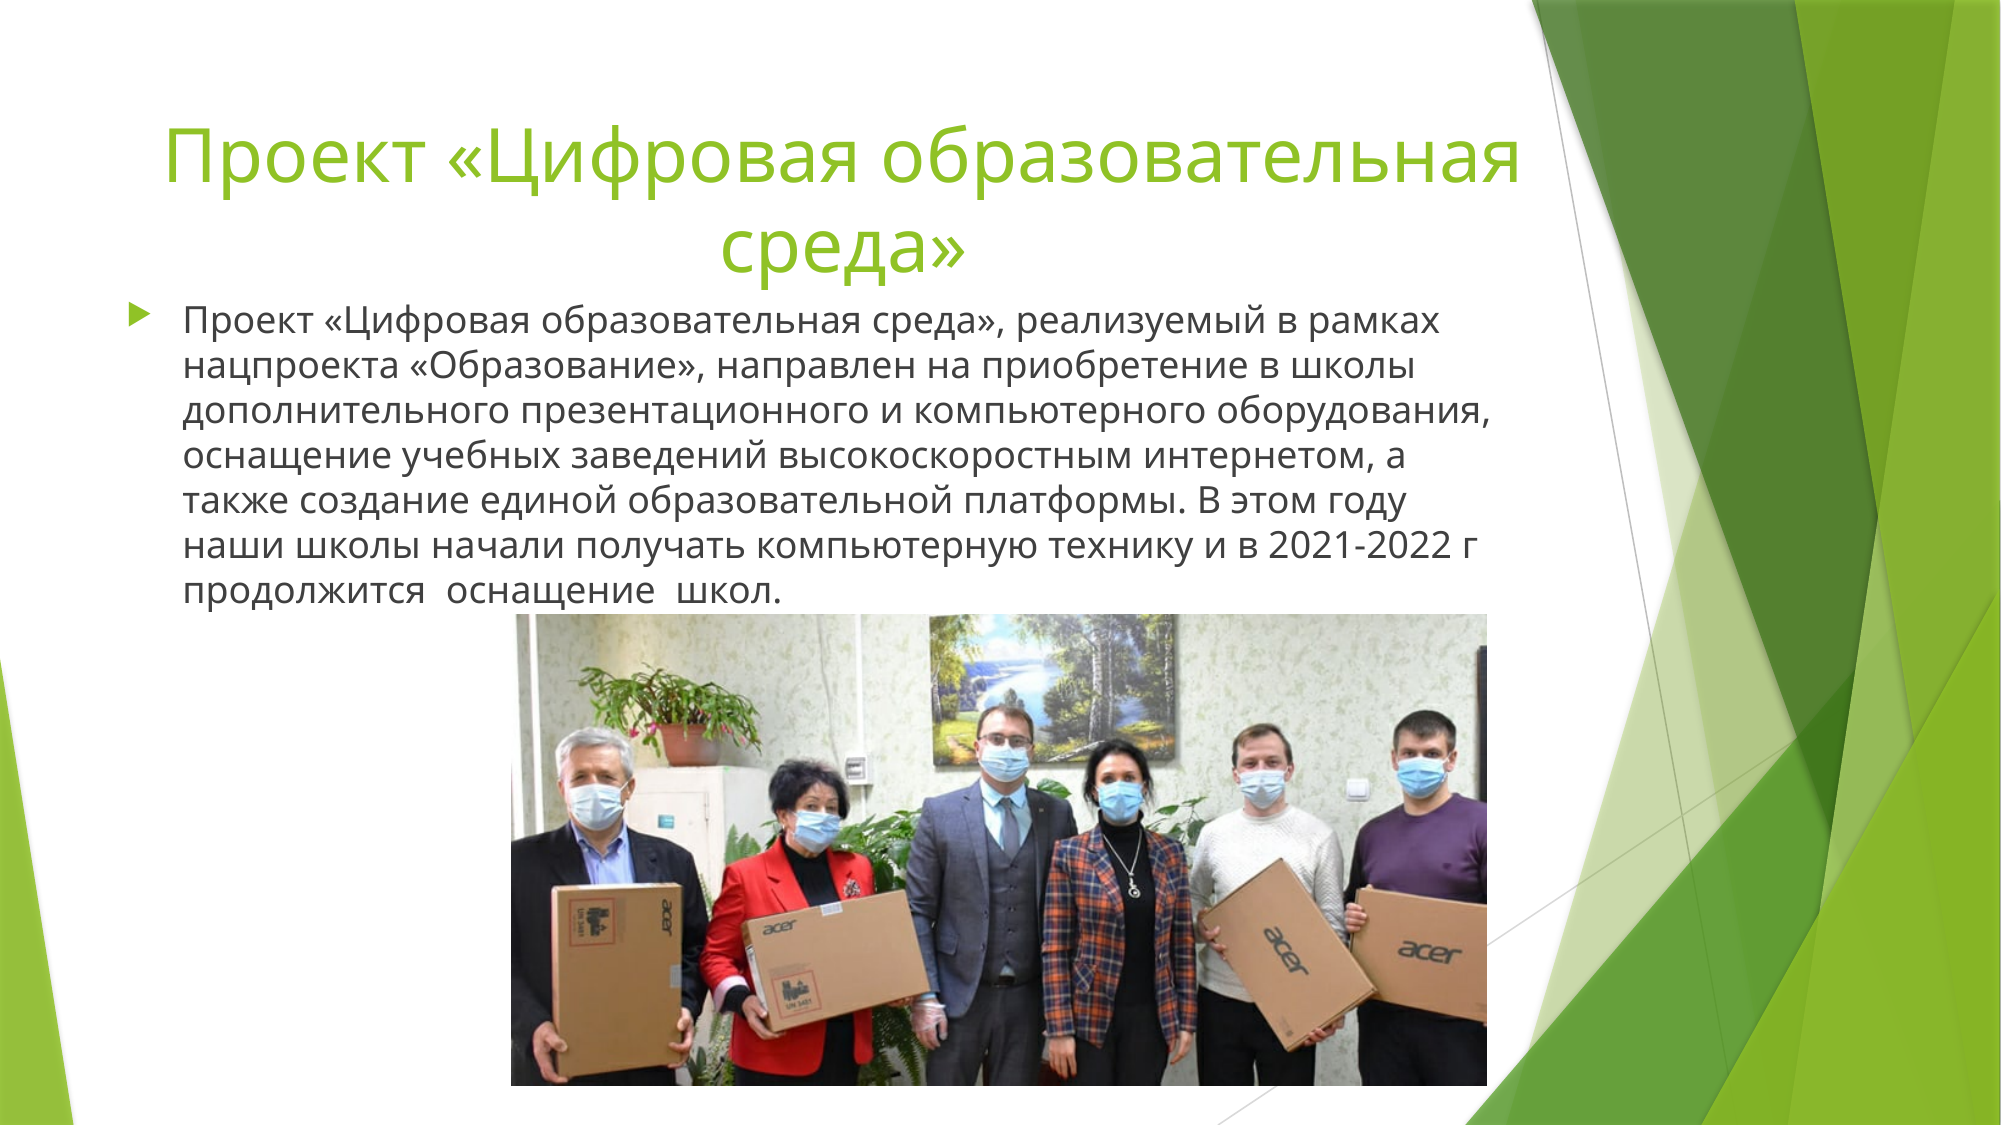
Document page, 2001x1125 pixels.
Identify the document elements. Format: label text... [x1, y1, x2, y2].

title Проект «Цифровая образовательная среда» [111, 99, 1577, 317]
picture [510, 613, 1487, 1087]
list Проект «Цифровая образовательная среда», реализуемый в рамках нацпроекта «Образование», направлен на приобретение в школы дополнительного презентационного и компьютерного оборудования, оснащение учебных заведений высокоскоростным интернетом, а также создание единой образовательной платформы. В этом году наши школы начали получать компьютерную технику и в 2021-2022 г продолжится оснащение школ. [111, 288, 1522, 992]
